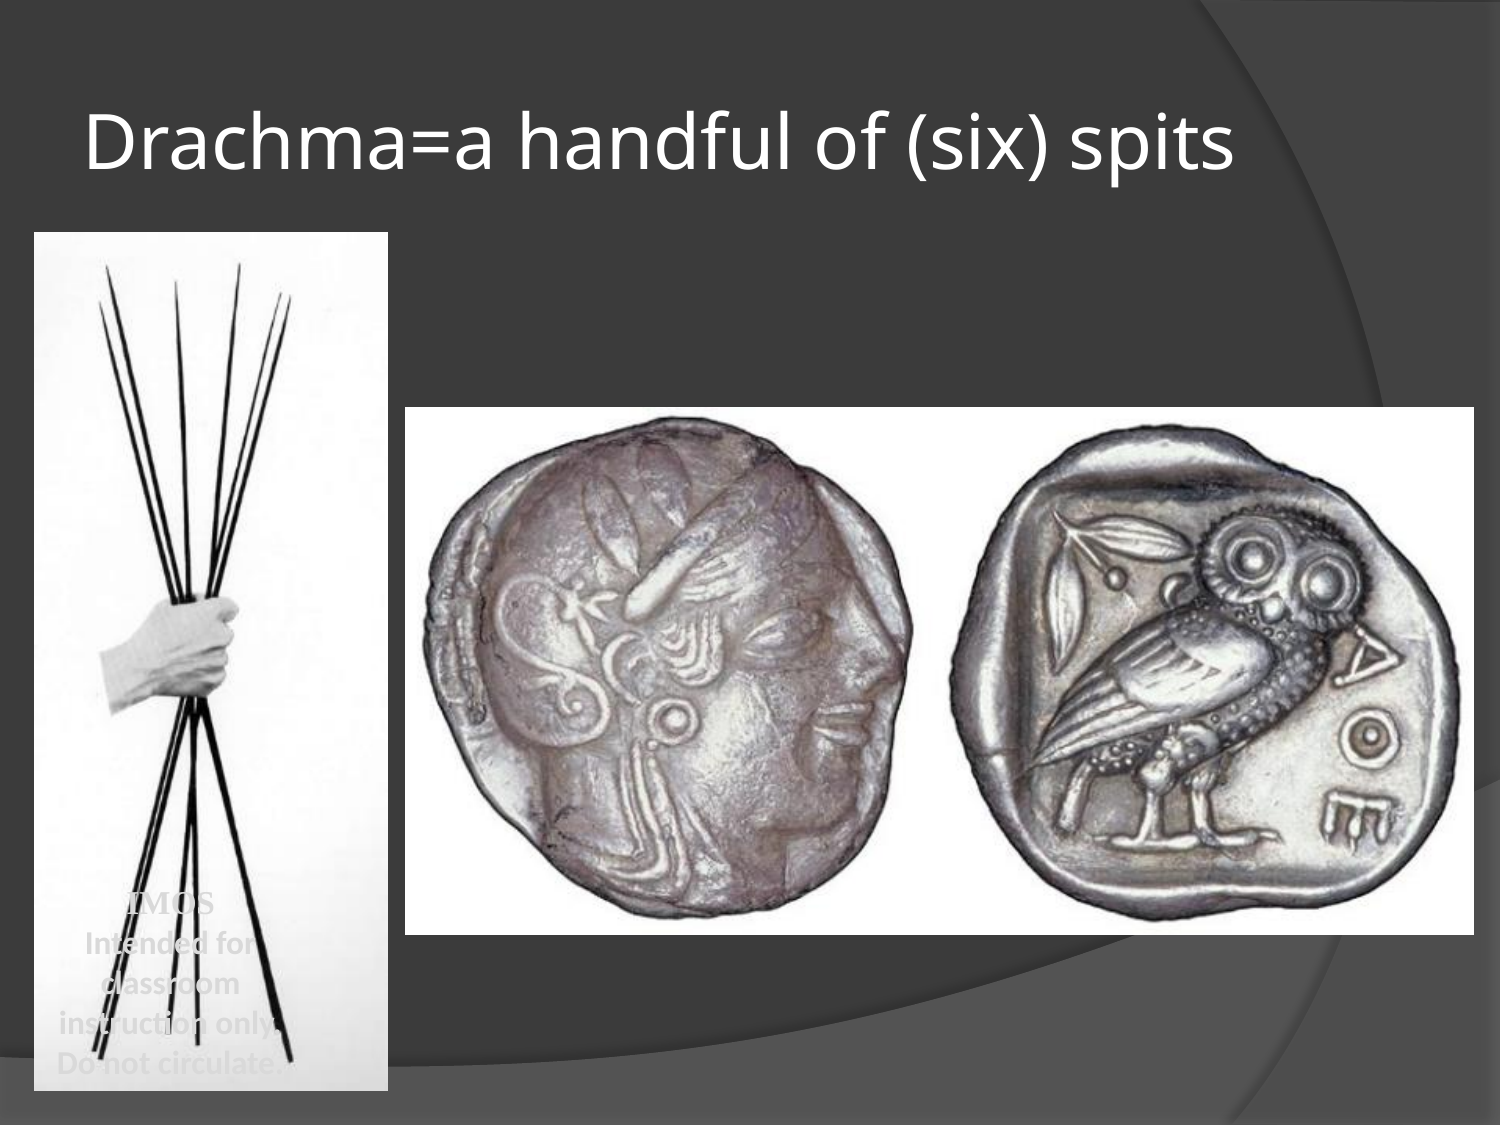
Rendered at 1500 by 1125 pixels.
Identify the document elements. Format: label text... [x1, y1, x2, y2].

picture [404, 407, 1474, 935]
title Drachma=a handful of (six) spits [75, 45, 1301, 233]
picture [33, 232, 388, 1092]
